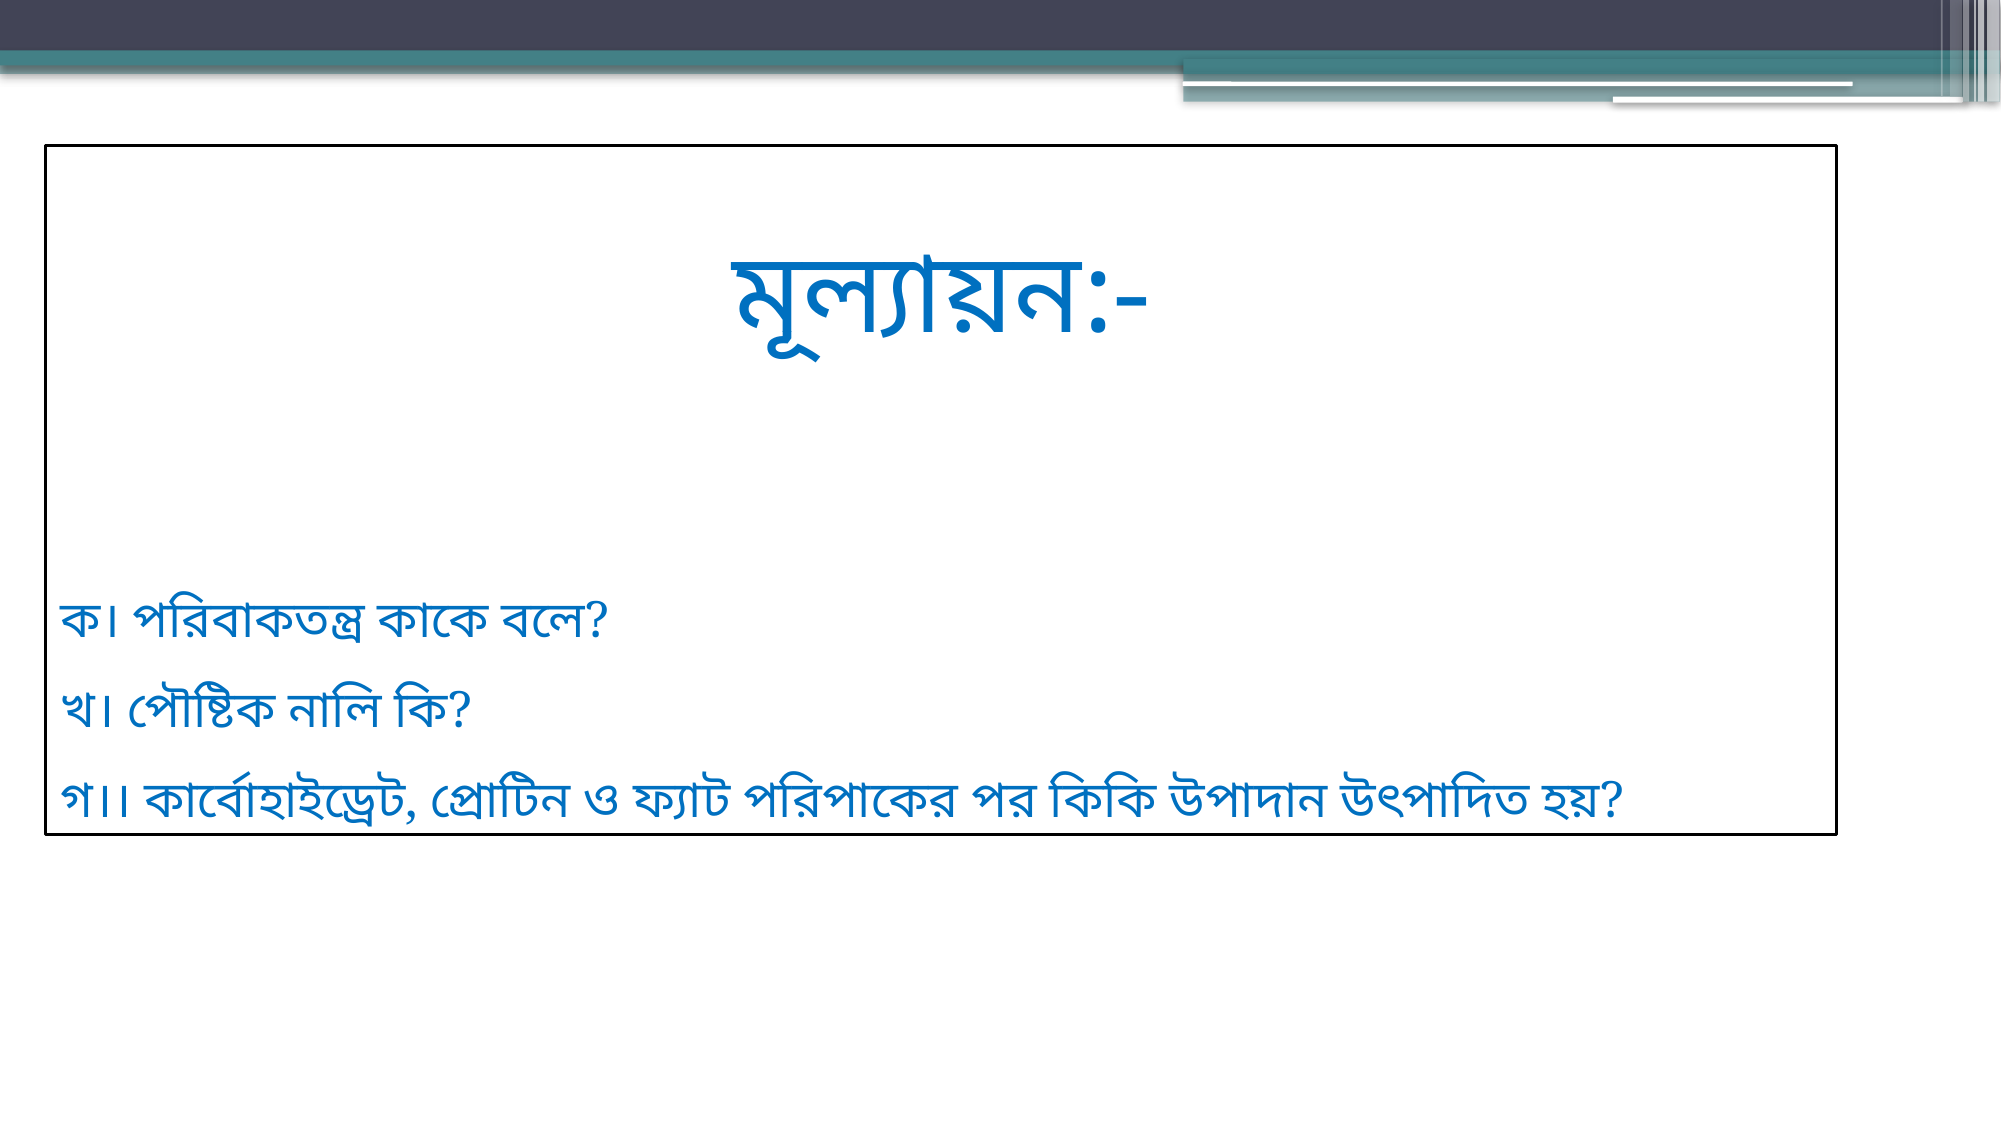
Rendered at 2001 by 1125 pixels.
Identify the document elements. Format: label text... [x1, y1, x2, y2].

text_box মূল্যায়ন:- ক। পরিবাকতন্ত্র কাকে বলে? খ। পৌষ্টিক নালি কি? গ।। কার্বোহাইড্রেট, প্রোটিন ও ফ্যাট পরিপাকের পর কিকি উপাদান উৎপাদিত হয়? [44, 144, 1838, 836]
